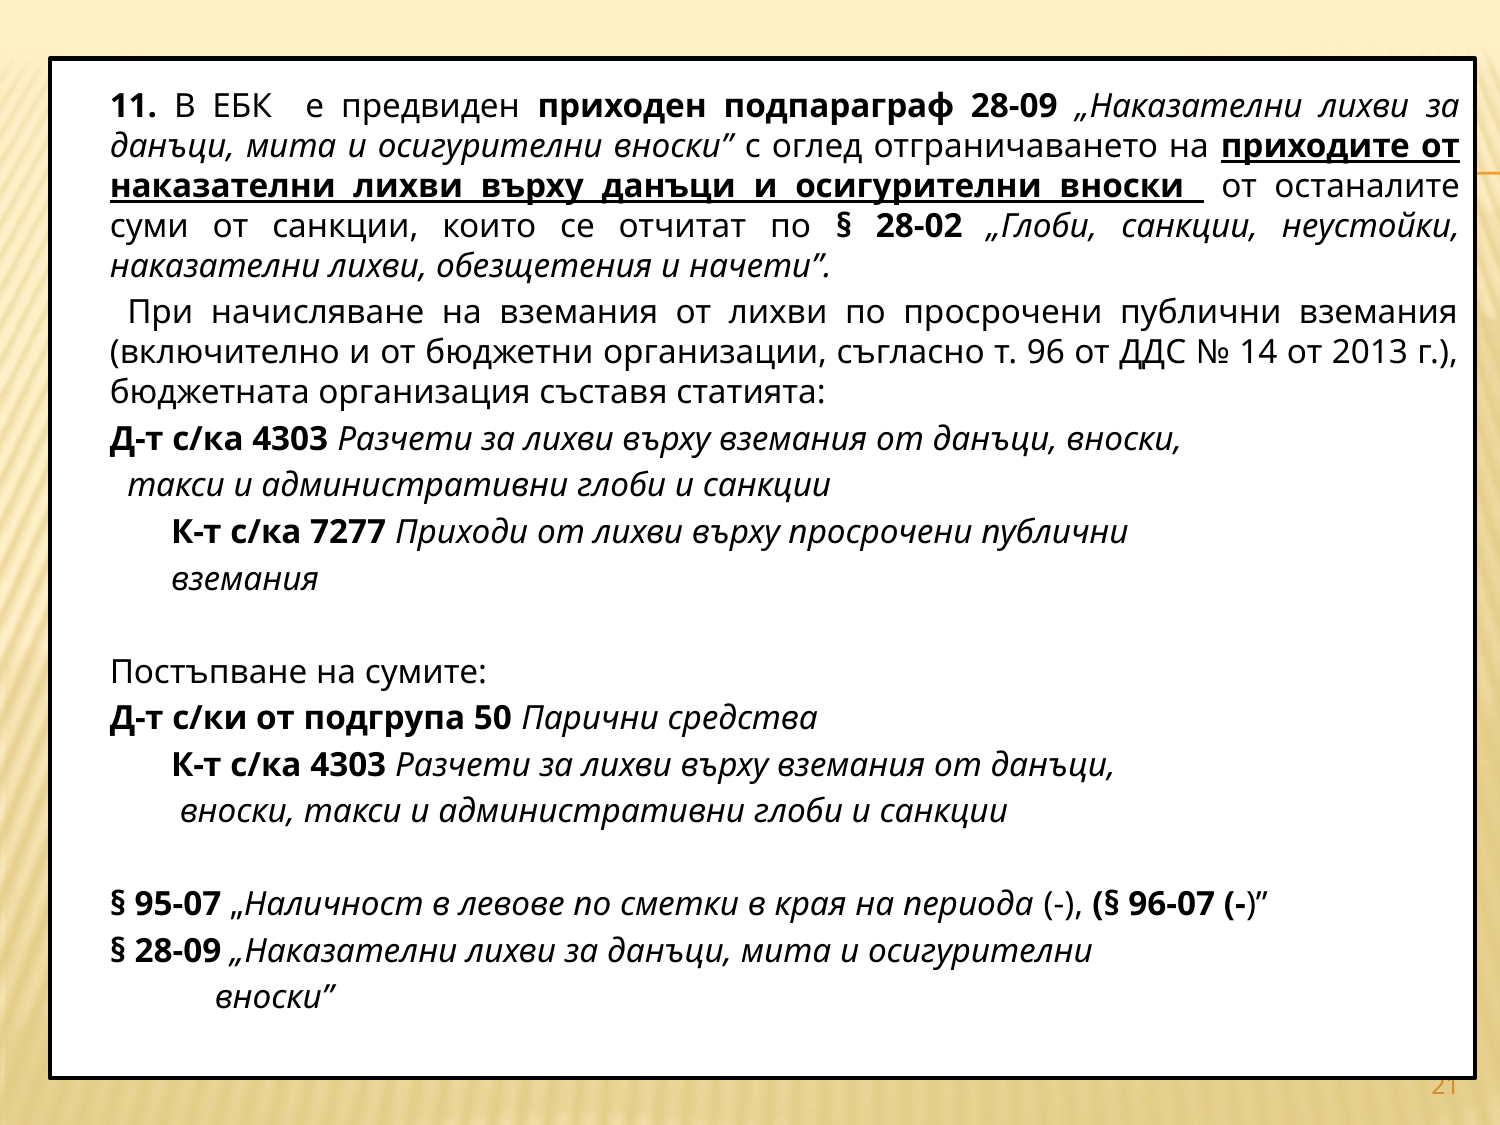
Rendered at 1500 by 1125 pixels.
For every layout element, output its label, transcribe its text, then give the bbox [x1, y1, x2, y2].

list 11. В ЕБК е предвиден приходен подпараграф 28-09 „Наказателни лихви за данъци, мита и осигурителни вноски” с оглед отграничаването на приходите от наказателни лихви върху данъци и осигурителни вноски от останалите суми от санкции, които се отчитат по § 28-02 „Глоби, санкции, неустойки, наказателни лихви, обезщетения и начети”. При начисляване на вземания от лихви по просрочени публични вземания (включително и от бюджетни организации, съгласно т. 96 от ДДС № 14 от 2013 г.), бюджетната организация съставя статията: Д-т с/ка 4303 Разчети за лихви върху вземания от данъци, вноски, такси и административни глоби и санкции К-т с/ка 7277 Приходи от лихви върху просрочени публични вземания Постъпване на сумите: Д-т с/ки от подгрупа 50 Парични средства К-т с/ка 4303 Разчети за лихви върху вземания от данъци, вноски, такси и административни глоби и санкции § 95-07 „Наличност в левове по сметки в края на периода (-), (§ 96-07 (-)” § 28-09 „Наказателни лихви за данъци, мита и осигурителни вноски” [48, 56, 1477, 1080]
slide_number 21 [1350, 1061, 1475, 1103]
